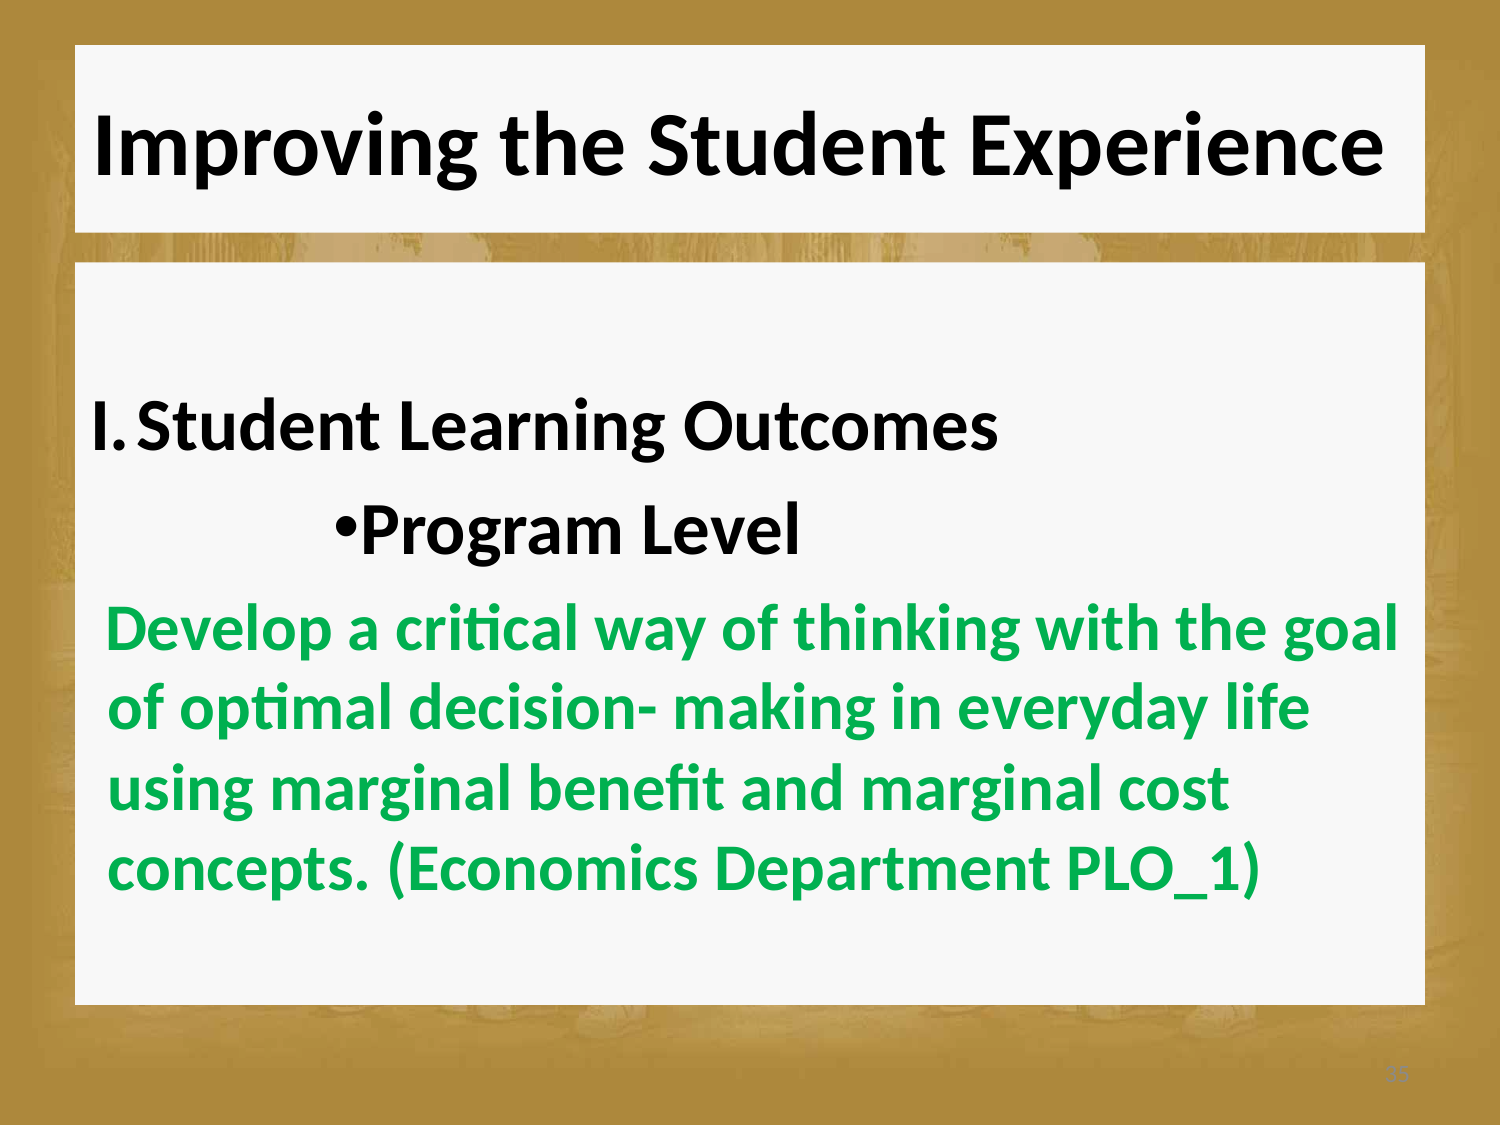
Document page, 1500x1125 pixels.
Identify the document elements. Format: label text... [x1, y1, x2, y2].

title Improving the Student Experience [75, 45, 1425, 233]
slide_number 35 [1074, 1042, 1425, 1103]
list Student Learning Outcomes Program Level Develop a critical way of thinking with the goal of optimal decision- making in everyday life using marginal benefit and marginal cost concepts. (Economics Department PLO_1) [75, 262, 1425, 1005]
title SLO Steering Committee [0, 0, 1500, 1125]
